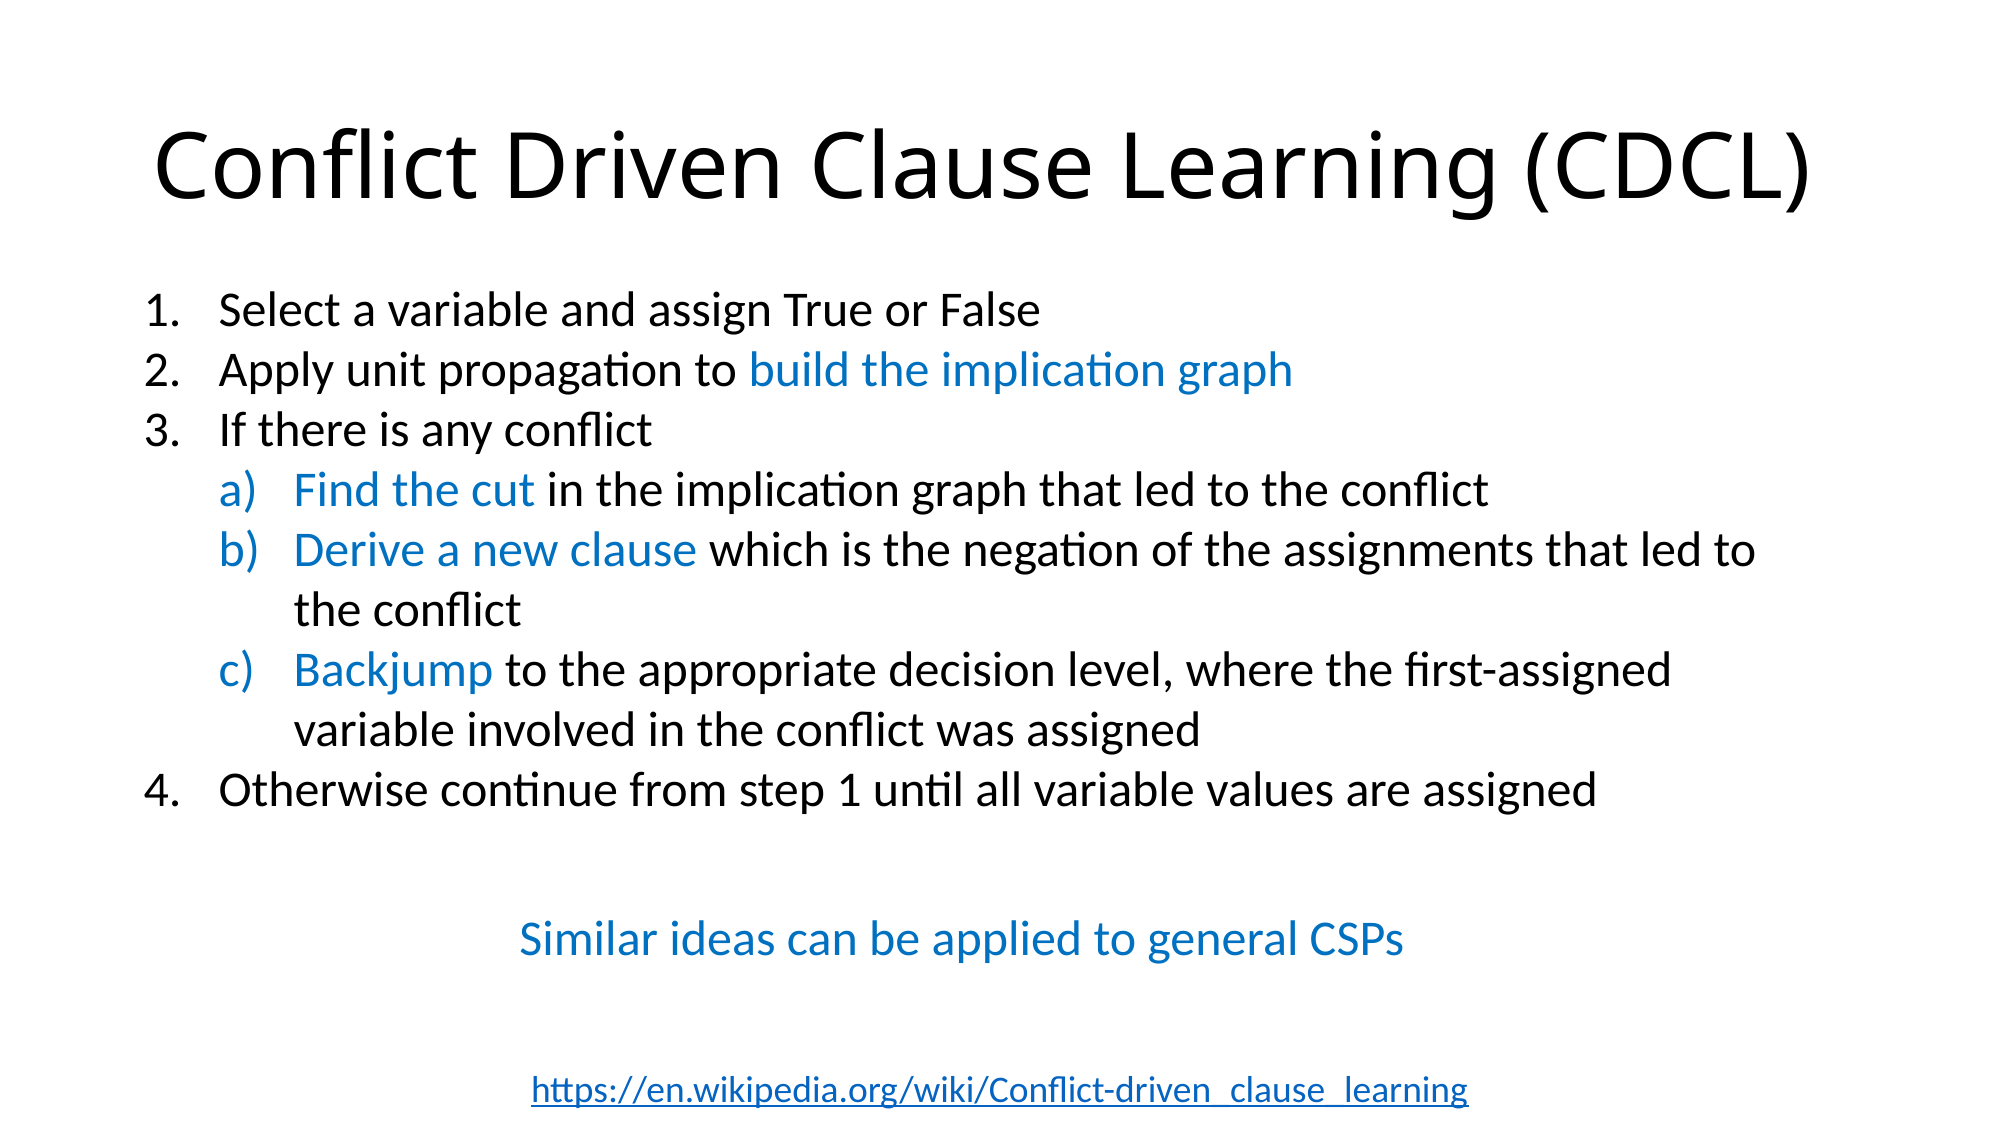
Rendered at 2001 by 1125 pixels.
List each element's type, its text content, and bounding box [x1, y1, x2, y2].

text_box https://en.wikipedia.org/wiki/Conflict-driven_clause_learning [516, 1057, 1484, 1118]
text_box Select a variable and assign True or False Apply unit propagation to build the implication graph If there is any conflict Find the cut in the implication graph that led to the conflict Derive a new clause which is the negation of the assignments that led to the conflict Backjump to the appropriate decision level, where the first-assigned variable involved in the conflict was assigned Otherwise continue from step 1 until all variable values are assigned [128, 268, 1797, 824]
title Conflict Driven Clause Learning (CDCL) [137, 59, 1863, 278]
text_box Similar ideas can be applied to general CSPs [504, 897, 1420, 973]
